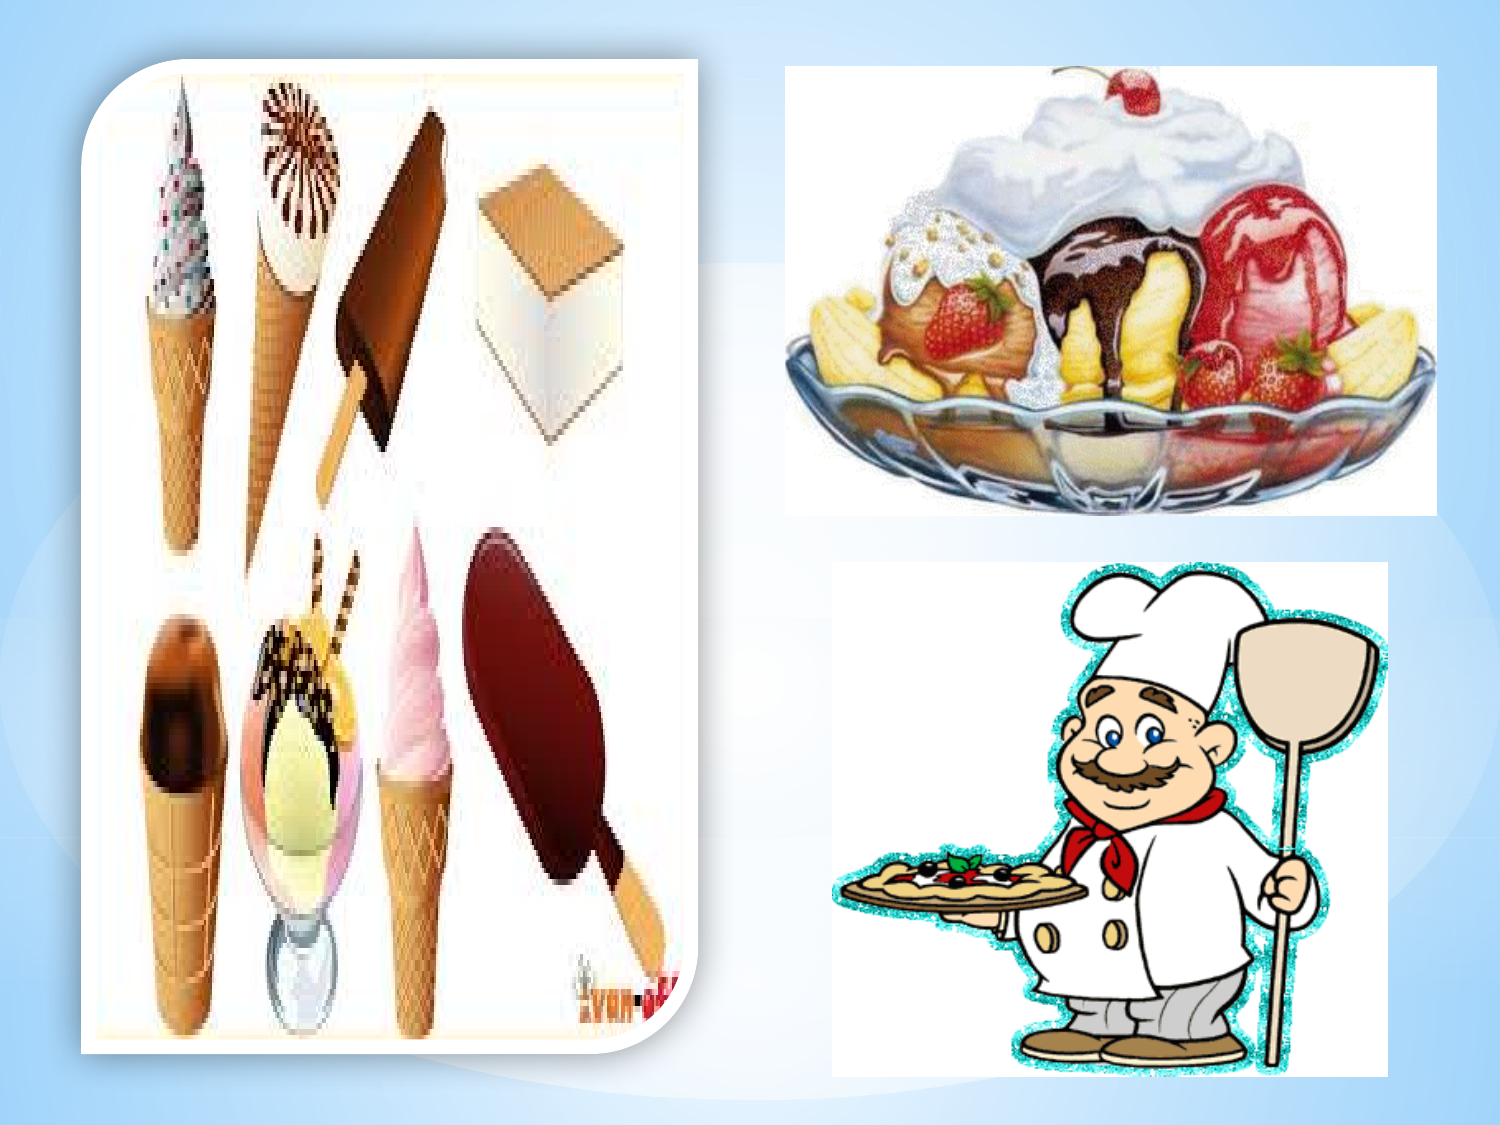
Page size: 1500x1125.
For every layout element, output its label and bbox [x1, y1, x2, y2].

picture [832, 562, 1389, 1077]
picture [785, 66, 1438, 516]
picture [88, 66, 692, 1047]
